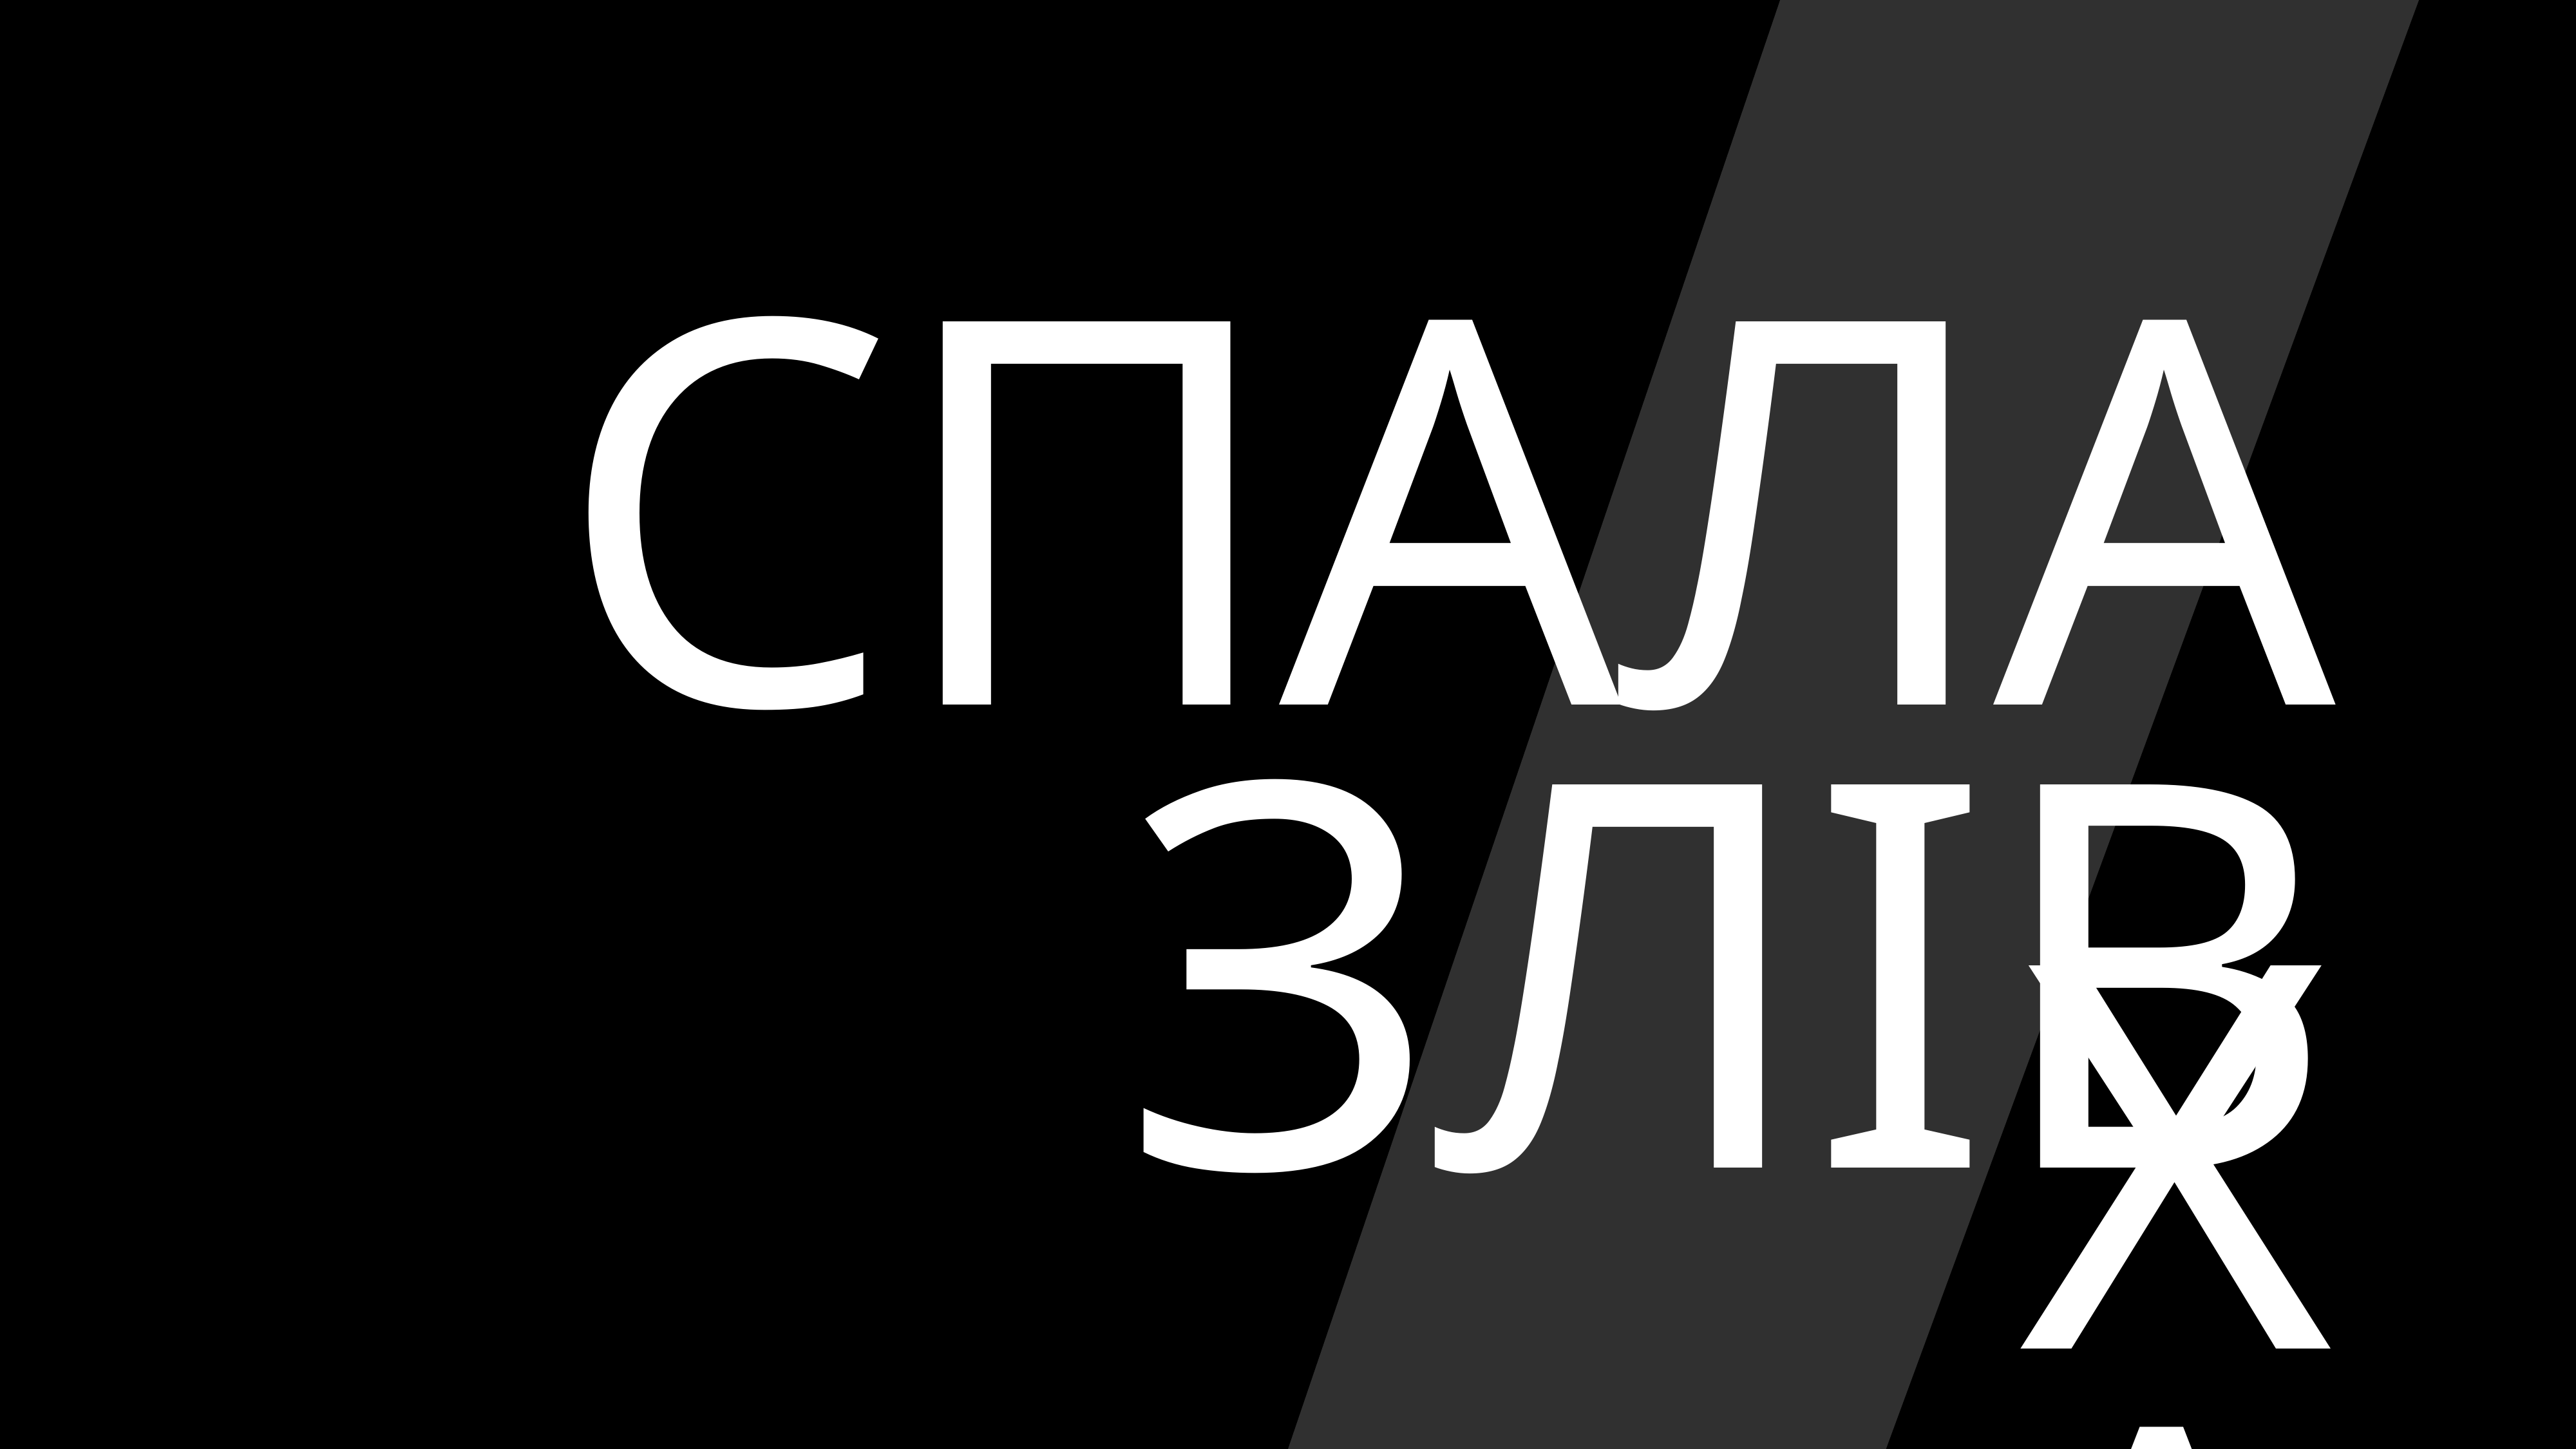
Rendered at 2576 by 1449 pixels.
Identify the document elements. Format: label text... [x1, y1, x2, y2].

text_box СПАЛАХ [395, 163, 2343, 1449]
text_box [1724, 0, 2420, 209]
text_box ЗЛІВА [803, 626, 2343, 1449]
